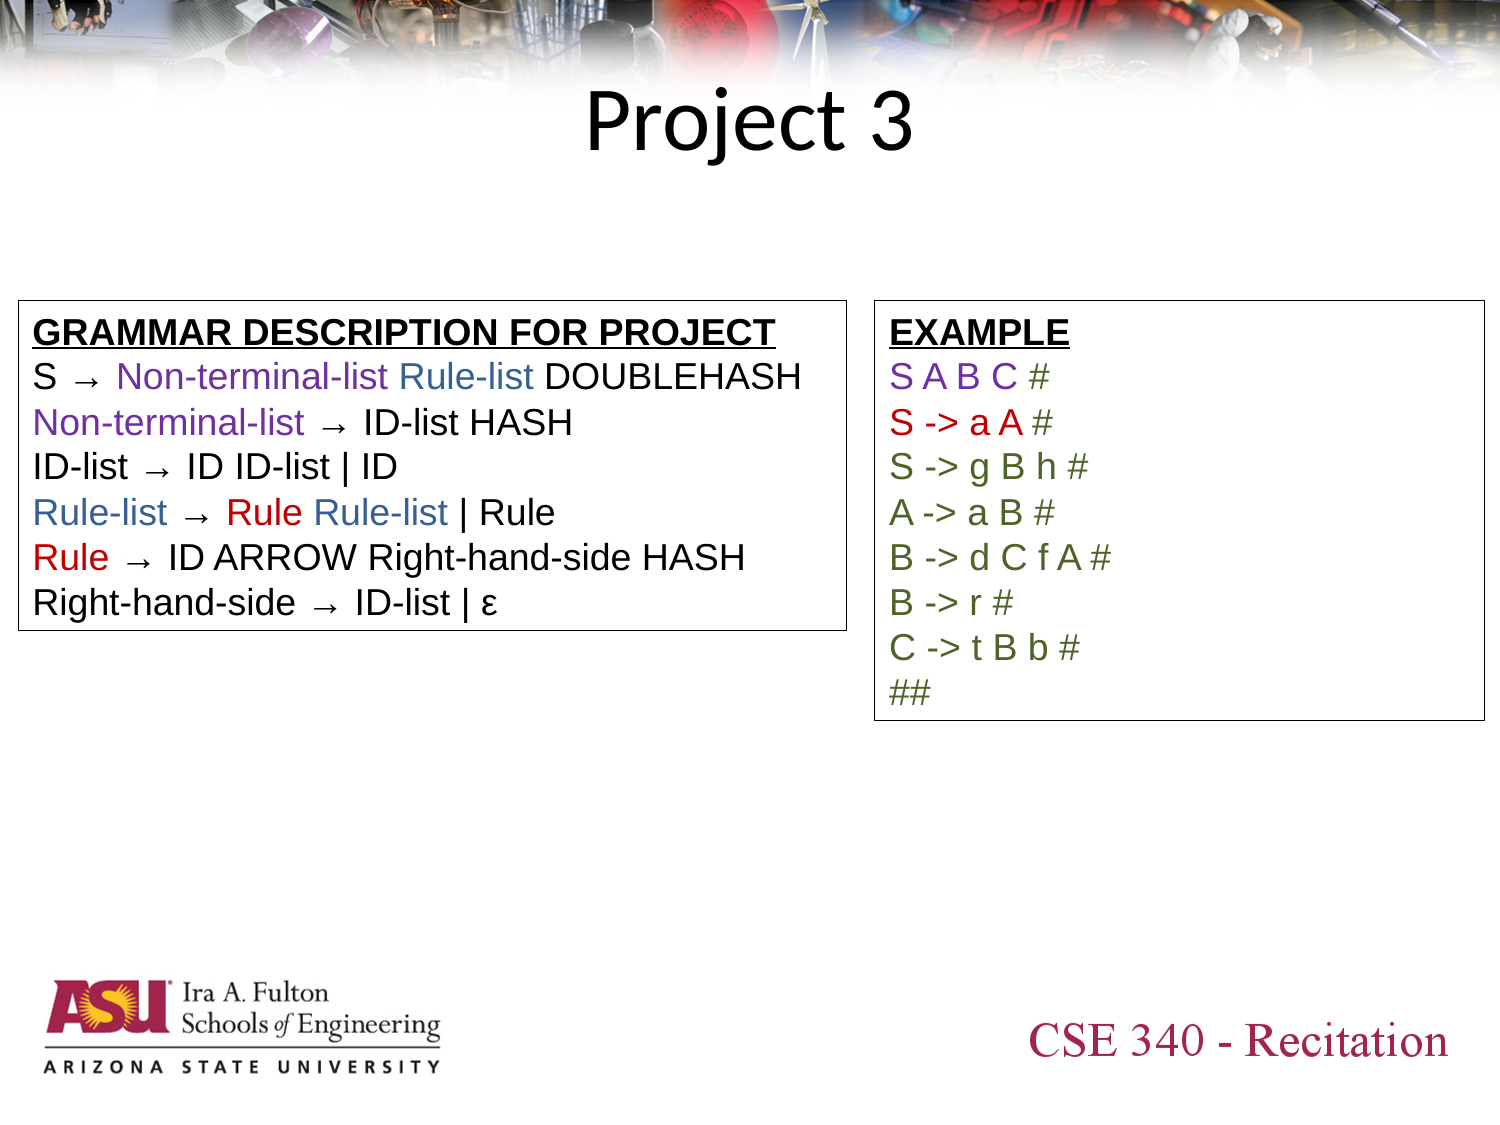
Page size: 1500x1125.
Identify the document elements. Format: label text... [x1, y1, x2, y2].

title Project 3 [75, 45, 1425, 183]
picture [0, 0, 1500, 1125]
text_box GRAMMAR DESCRIPTION FOR PROJECT S → Non-terminal-list Rule-list DOUBLEHASH Non-terminal-list → ID-list HASH ID-list → ID ID-list | ID Rule-list → Rule Rule-list | Rule Rule → ID ARROW Right-hand-side HASH Right-hand-side → ID-list | ε [17, 300, 847, 630]
text_box EXAMPLE S A B C # S -> a A # S -> g B h # A -> a B # B -> d C f A # B -> r # C -> t B b # ## [874, 300, 1485, 720]
